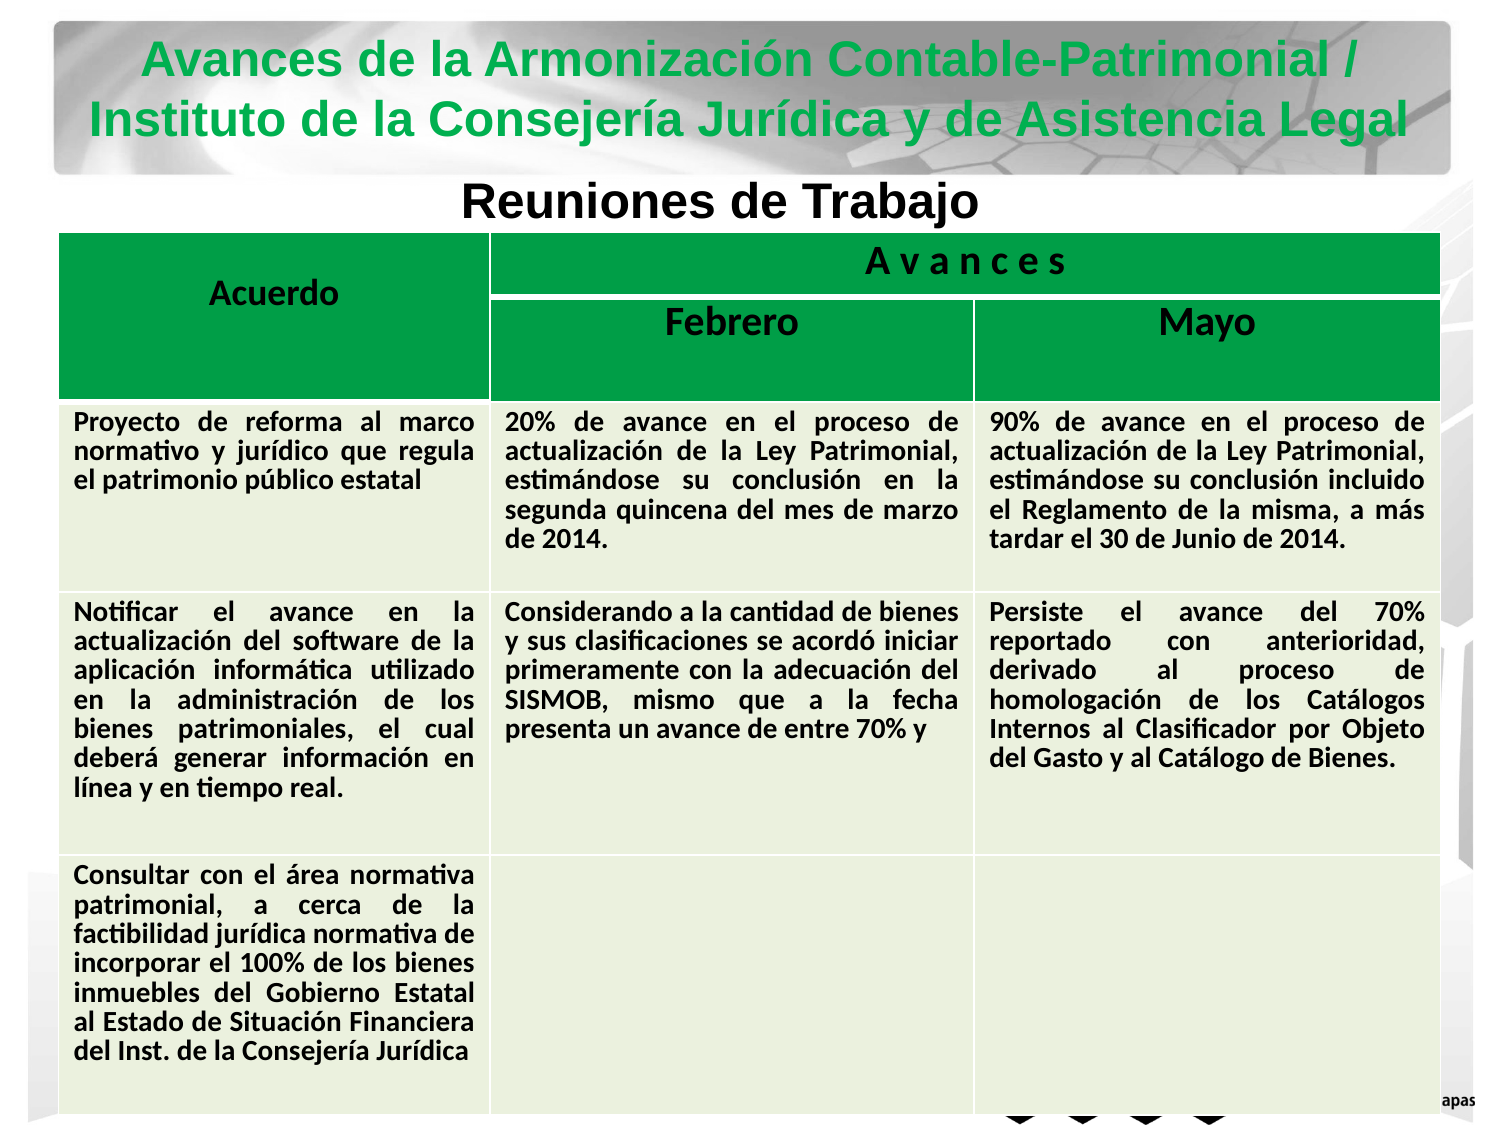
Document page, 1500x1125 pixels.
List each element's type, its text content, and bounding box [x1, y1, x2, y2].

table_cell Mayo [975, 300, 1440, 401]
table_cell Consultar con el área normativa patrimonial, a cerca de la factibilidad jurídica normativa de incorporar el 100% de los bienes inmuebles del Gobierno Estatal al Estado de Situación Financiera del Inst. de la Consejería Jurídica [59, 856, 489, 1114]
table_cell 90% de avance en el proceso de actualización de la Ley Patrimonial, estimándose su conclusión incluido el Reglamento de la misma, a más tardar el 30 de Junio de 2014. [975, 403, 1440, 591]
table_header Acuerdo [59, 233, 489, 399]
table_cell [491, 856, 973, 1114]
text_box Reuniones de Trabajo [336, 160, 1105, 236]
text_box Avances de la Armonización Contable-Patrimonial / Instituto de la Consejería Jurídica y de Asistencia Legal [39, 19, 1460, 154]
table_cell Considerando a la cantidad de bienes y sus clasificaciones se acordó iniciar primeramente con la adecuación del SISMOB, mismo que a la fecha presenta un avance de entre 70% y [491, 593, 973, 854]
table_header A v a n c e s [491, 233, 1440, 294]
table_cell Proyecto de reforma al marco normativo y jurídico que regula el patrimonio público estatal [59, 405, 489, 591]
table_cell Notificar el avance en la actualización del software de la aplicación informática utilizado en la administración de los bienes patrimoniales, el cual deberá generar información en línea y en tiempo real. [59, 593, 489, 854]
table_cell Febrero [491, 300, 973, 401]
table_cell [975, 856, 1440, 1114]
table_cell Persiste el avance del 70% reportado con anterioridad, derivado al proceso de homologación de los Catálogos Internos al Clasificador por Objeto del Gasto y al Catálogo de Bienes. [975, 593, 1440, 854]
table_cell 20% de avance en el proceso de actualización de la Ley Patrimonial, estimándose su conclusión en la segunda quincena del mes de marzo de 2014. [491, 403, 973, 591]
